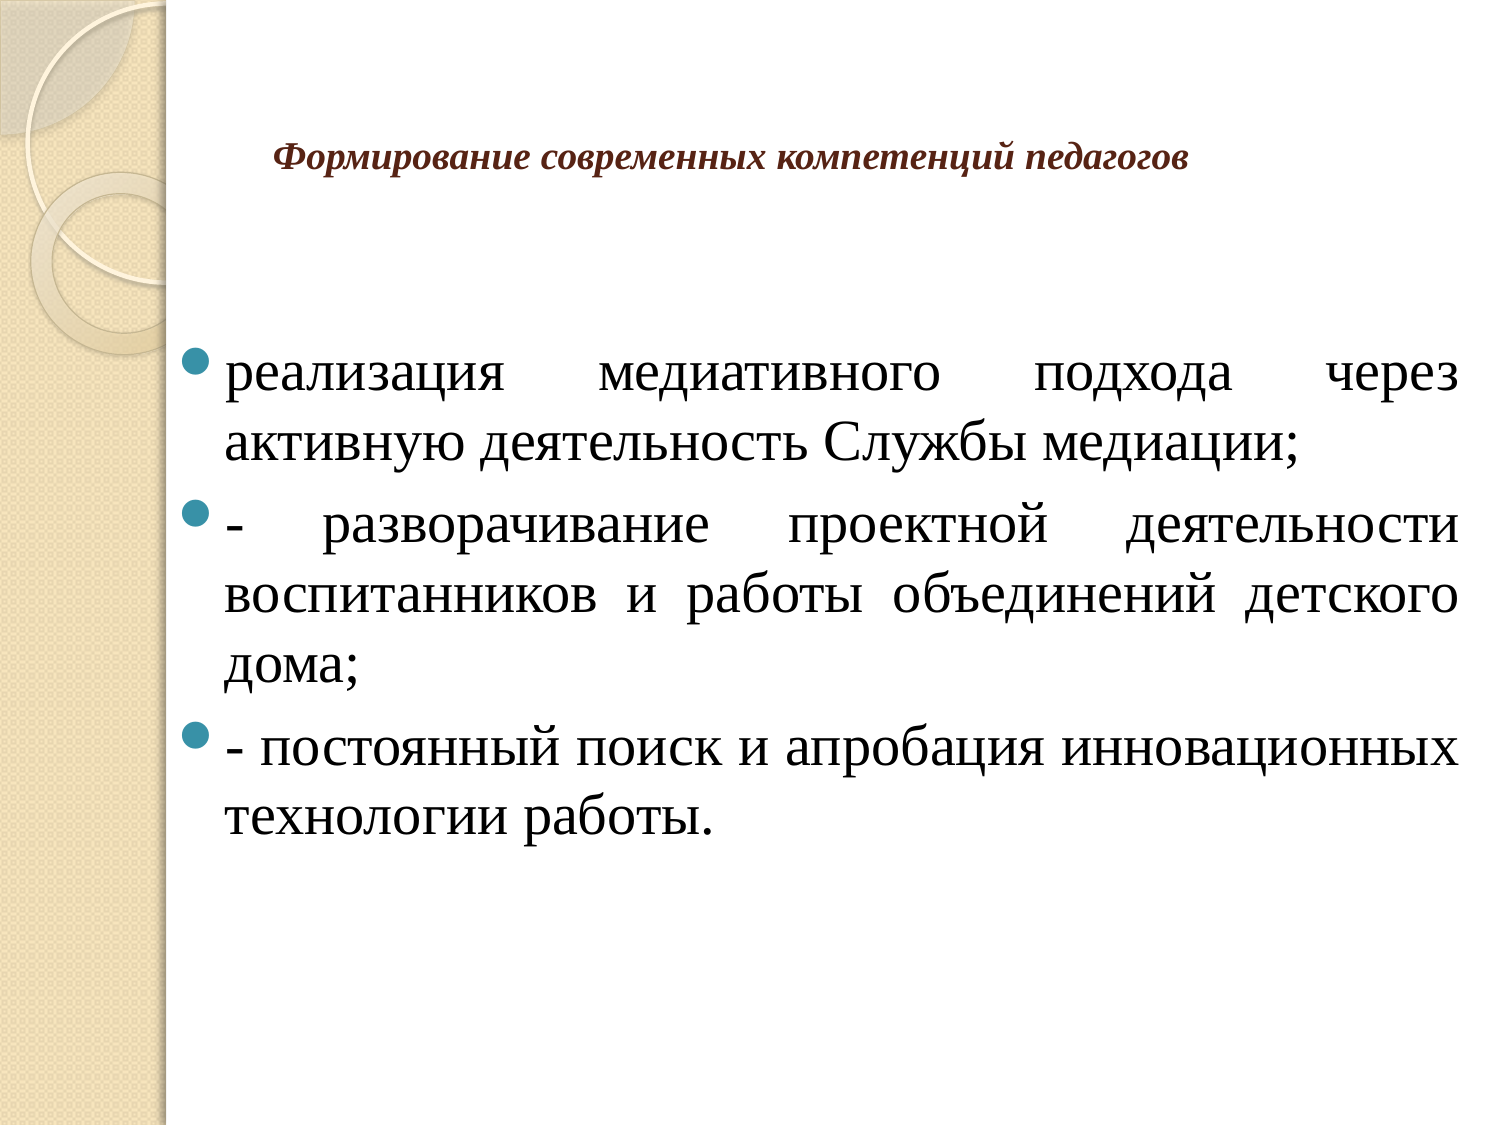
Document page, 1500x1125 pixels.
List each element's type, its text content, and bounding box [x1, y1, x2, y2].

list реализация медиативного подхода через активную деятельность Службы медиации; - разворачивание проектной деятельности воспитанников и работы объединений детского дома; - постоянный поиск и апробация инновационных технологии работы. [150, 324, 1475, 1018]
title Формирование современных компетенций педагогов [235, 45, 1466, 233]
